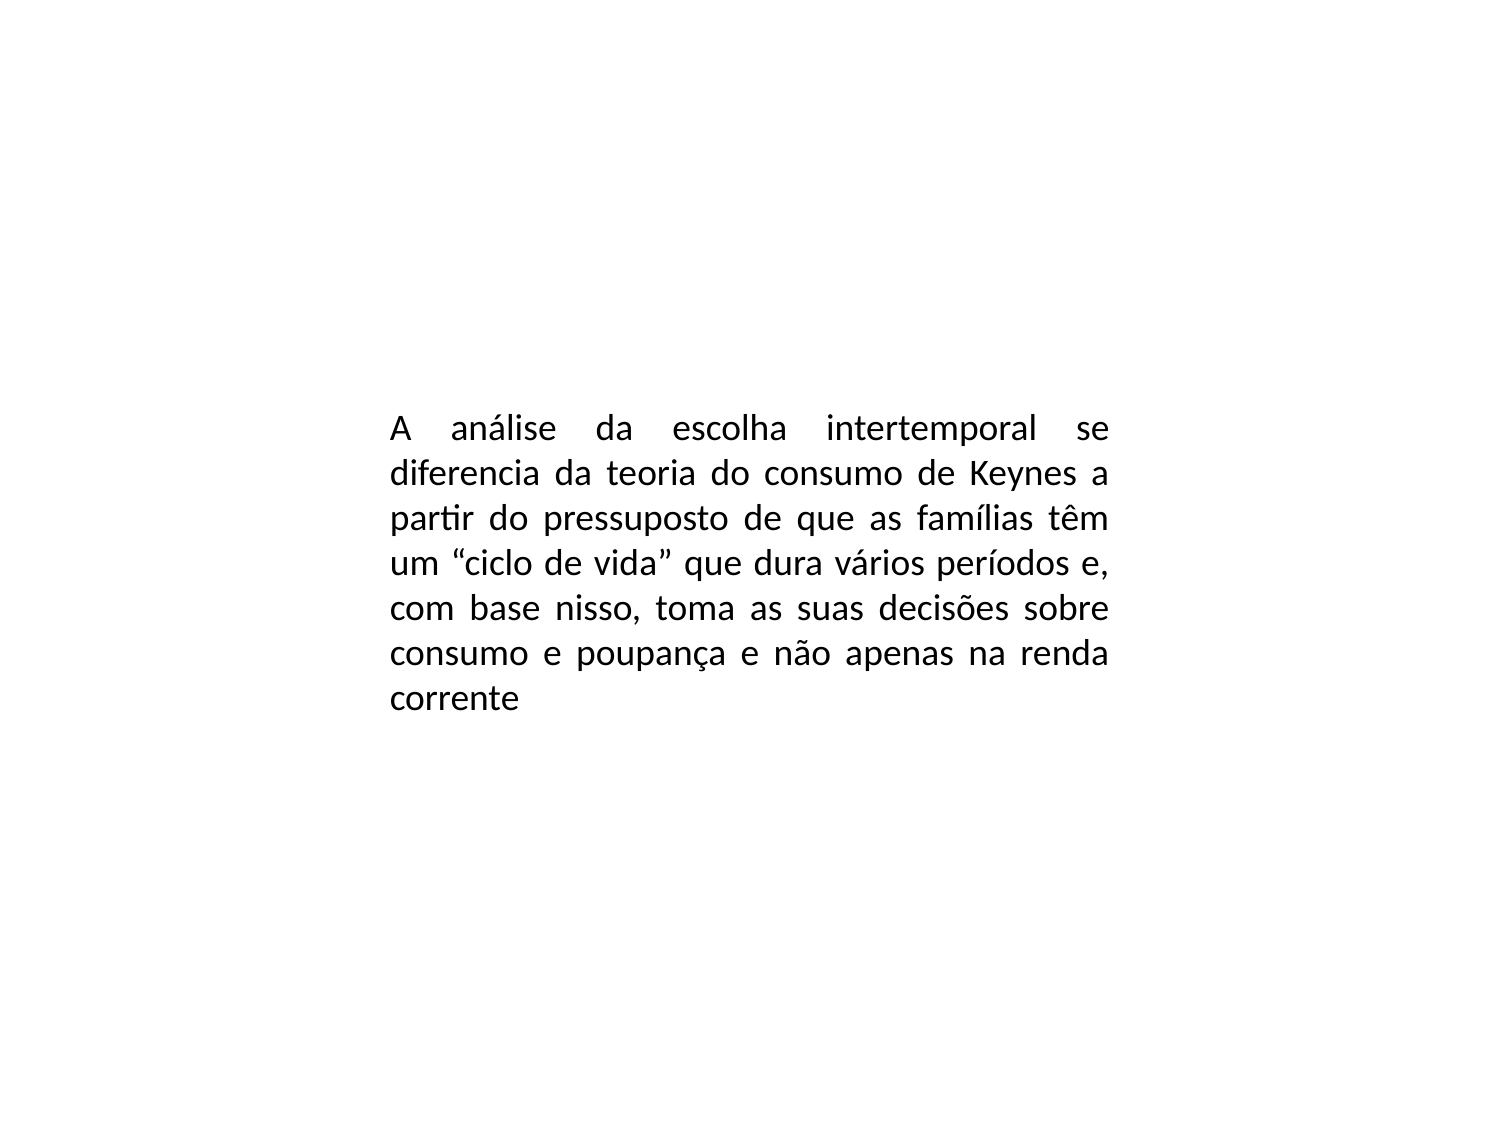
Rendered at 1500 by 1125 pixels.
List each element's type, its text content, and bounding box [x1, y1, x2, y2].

text_box A análise da escolha intertemporal se diferencia da teoria do consumo de Keynes a partir do pressuposto de que as famílias têm um “ciclo de vida” que dura vários períodos e, com base nisso, toma as suas decisões sobre consumo e poupança e não apenas na renda corrente [374, 395, 1125, 726]
